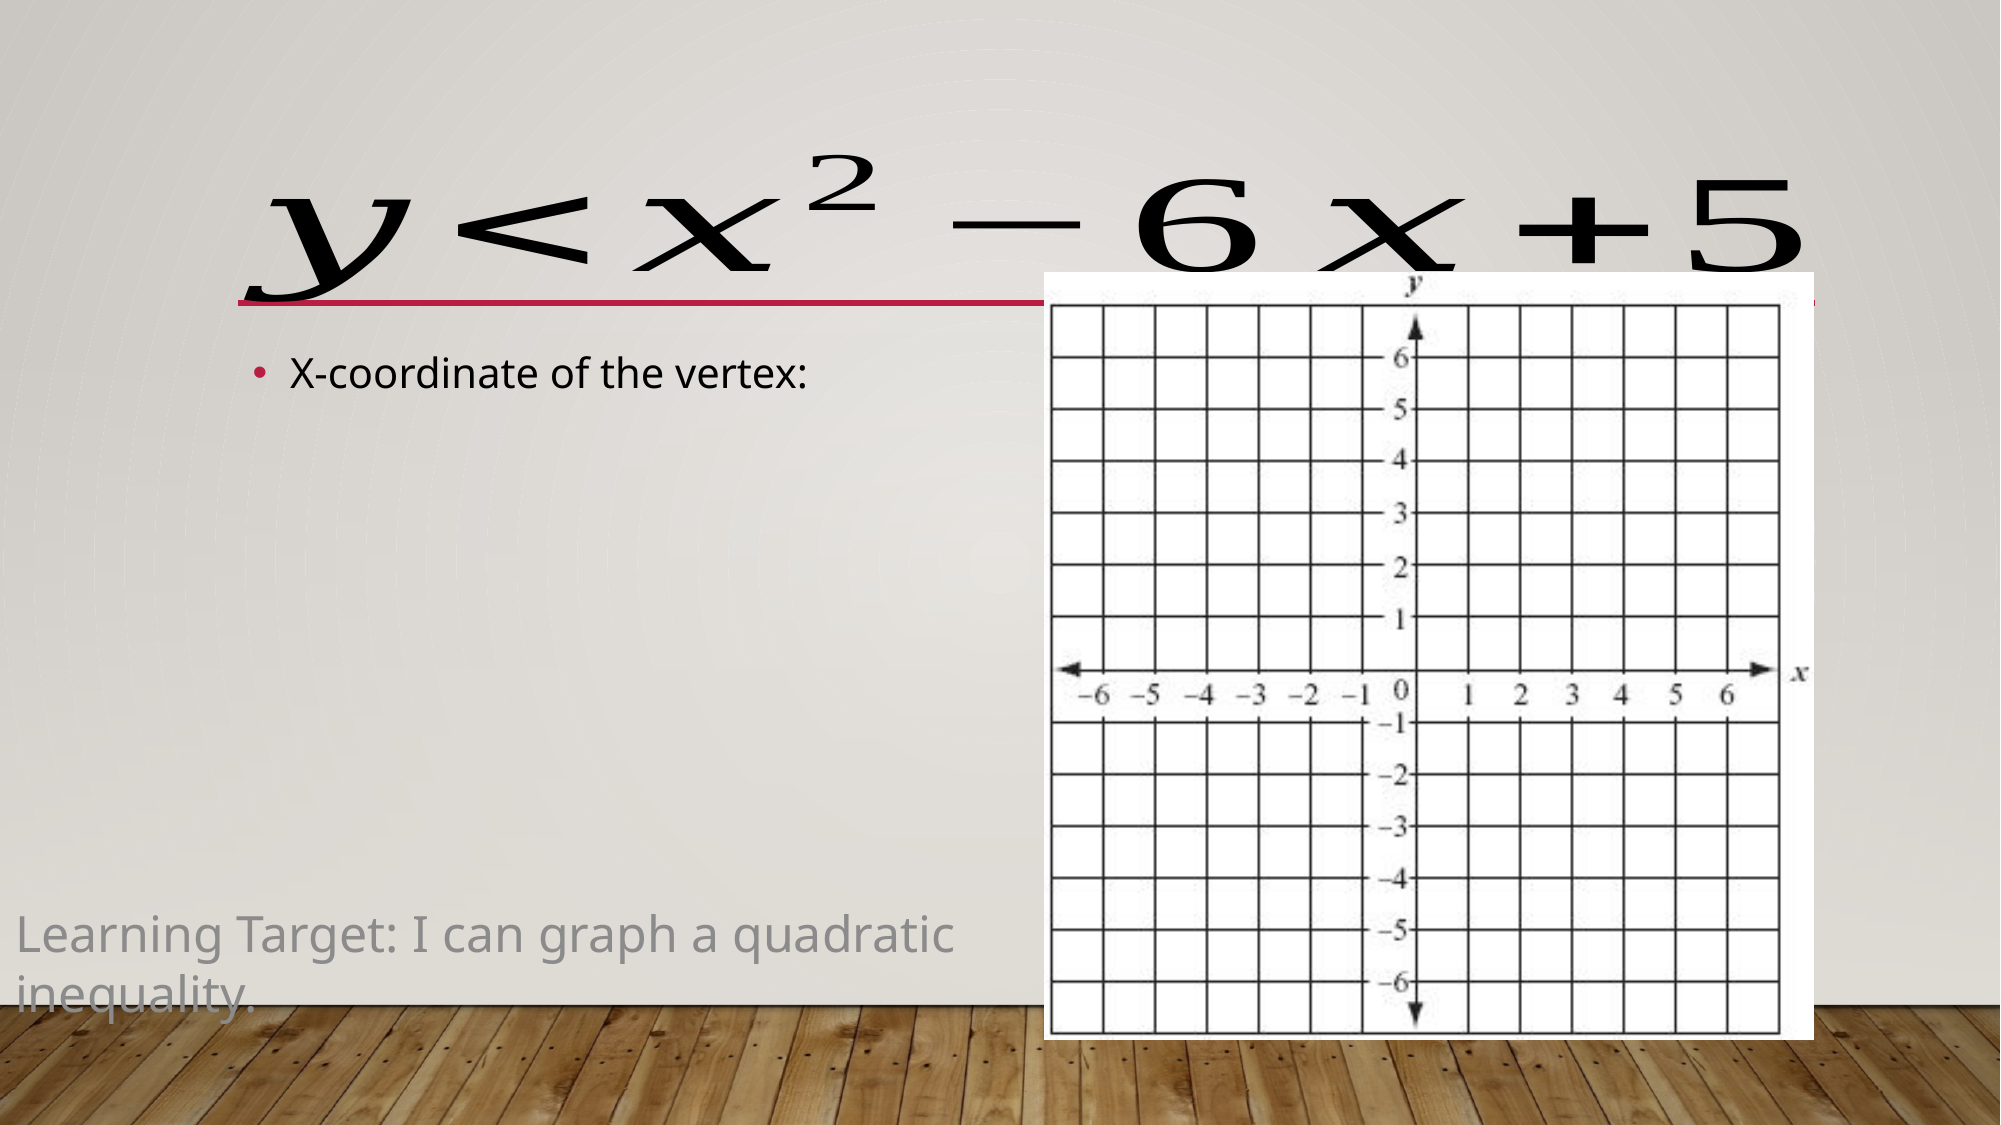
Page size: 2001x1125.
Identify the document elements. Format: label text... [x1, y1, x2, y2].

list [1044, 272, 1814, 1040]
picture [0, 1005, 2000, 1125]
footer Learning Target: I can graph a quadratic inequality. [0, 903, 1044, 1022]
